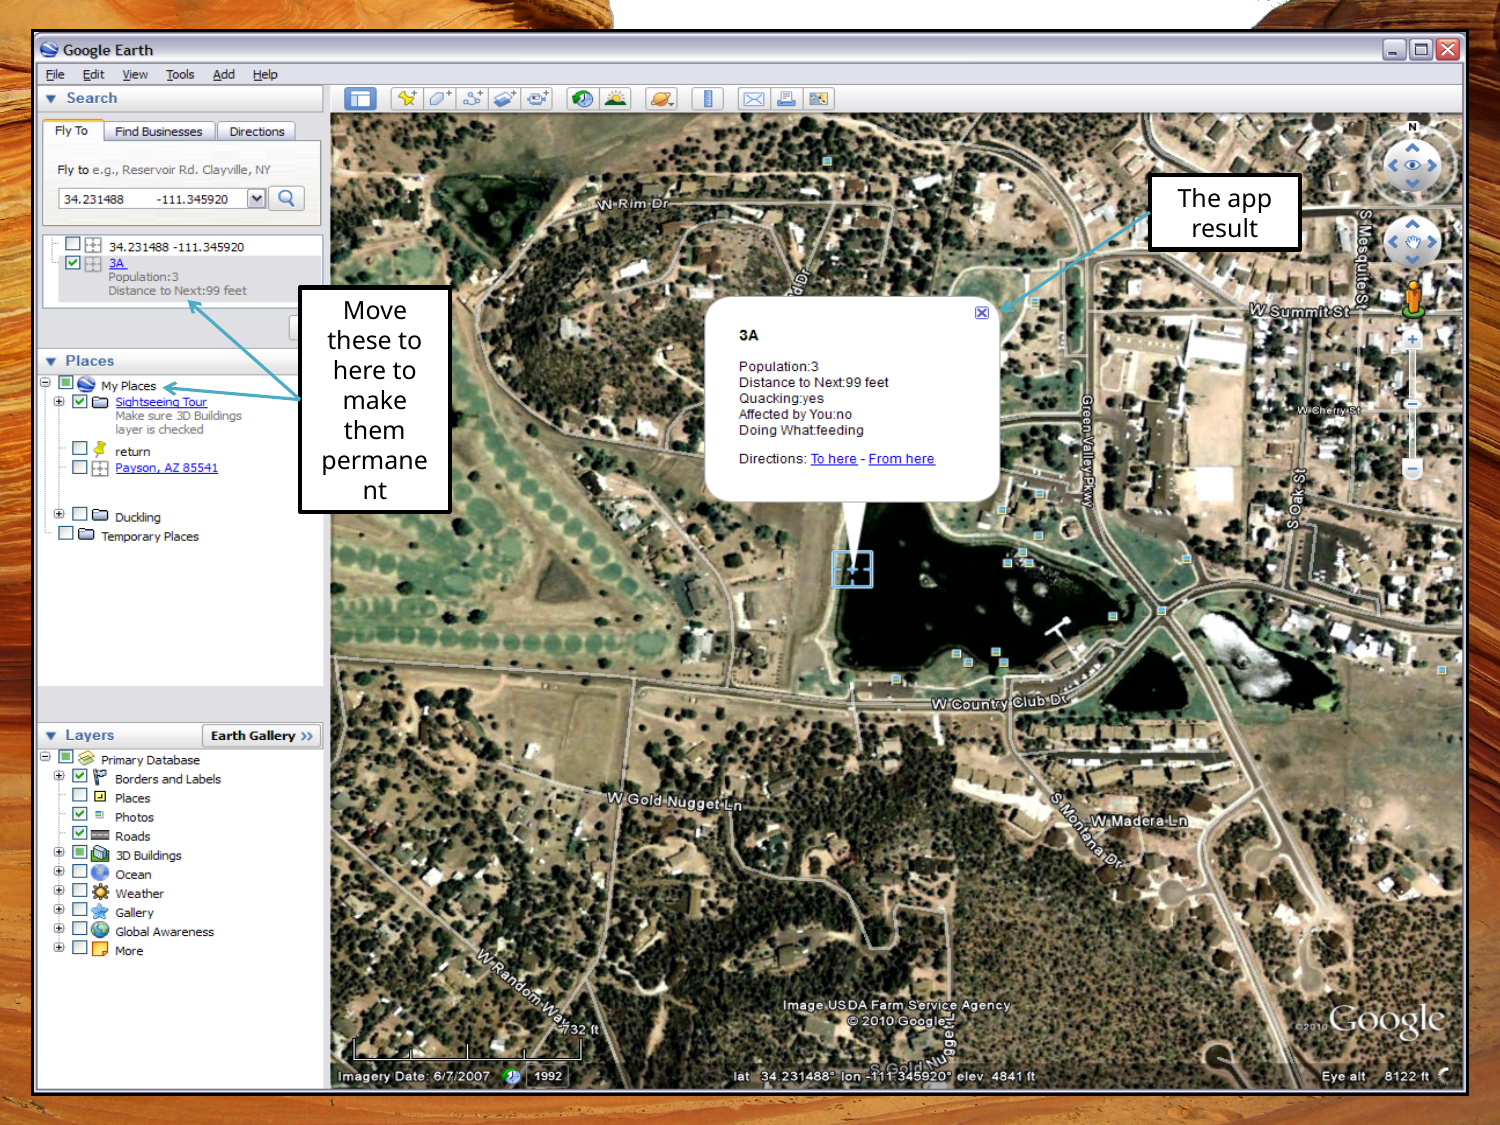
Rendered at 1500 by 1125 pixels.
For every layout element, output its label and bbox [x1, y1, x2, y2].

picture [0, 0, 1500, 1125]
text_box [187, 299, 301, 355]
text_box [162, 355, 301, 388]
text_box [999, 212, 1151, 313]
